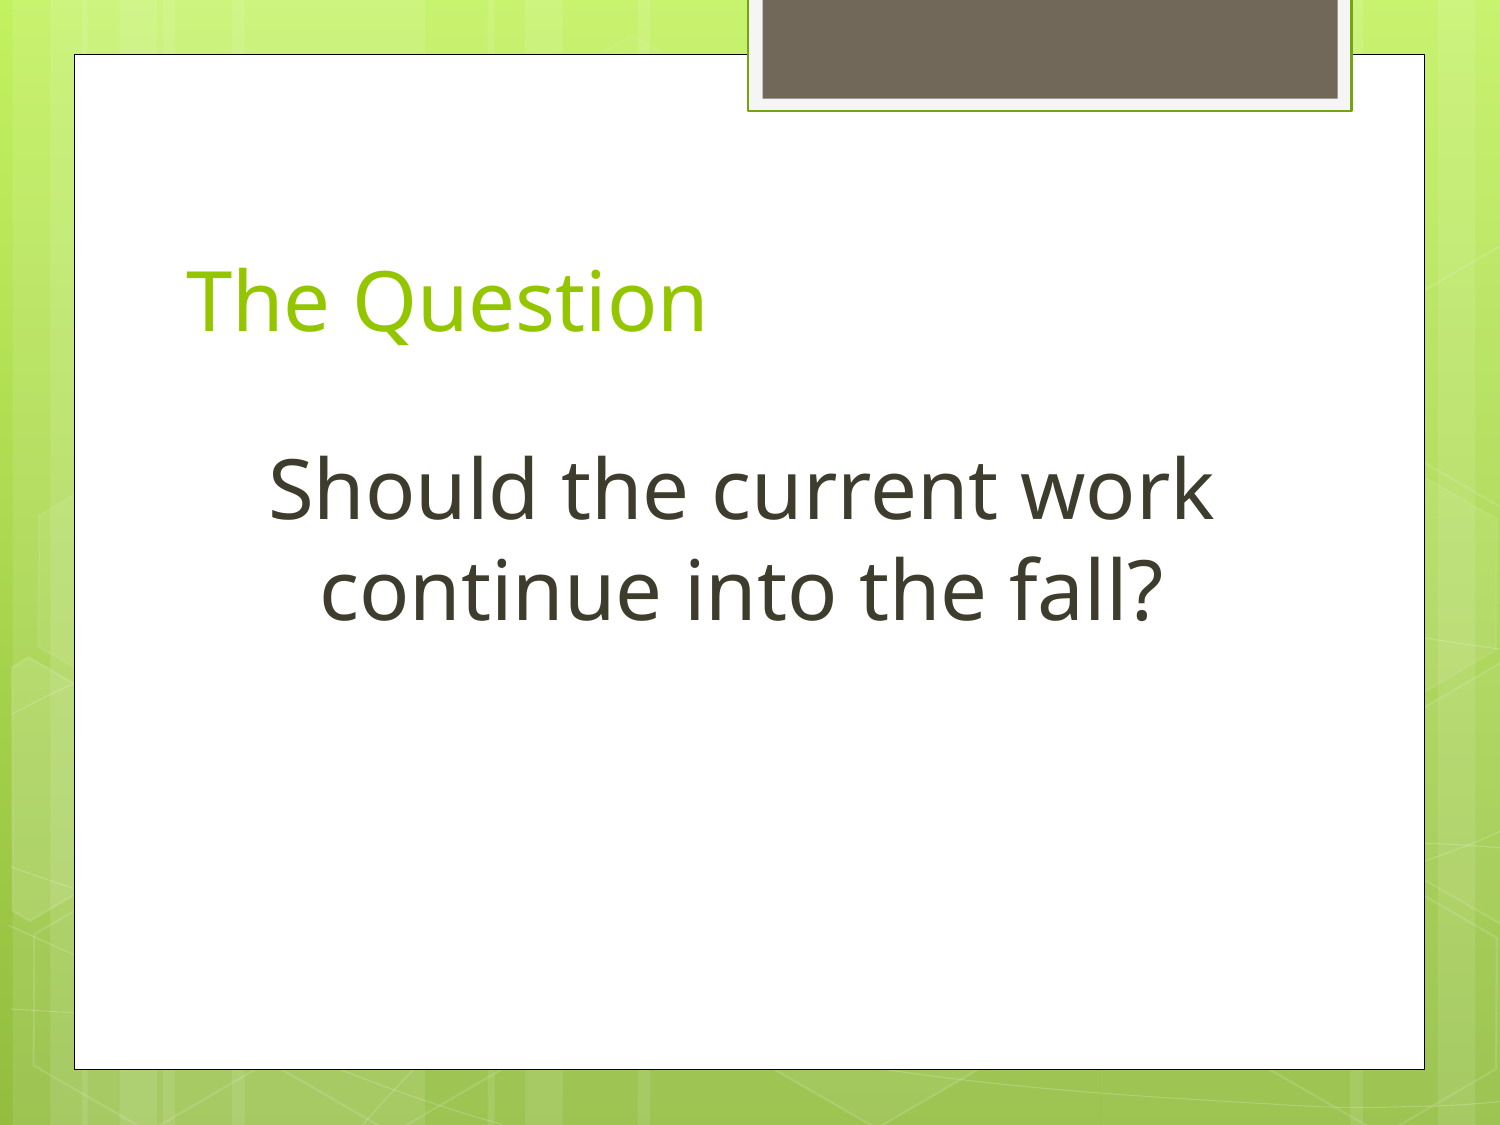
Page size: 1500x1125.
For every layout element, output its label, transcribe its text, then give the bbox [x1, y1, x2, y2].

title The Question [171, 168, 1324, 357]
list Should the current work continue into the fall? [136, 429, 1337, 834]
